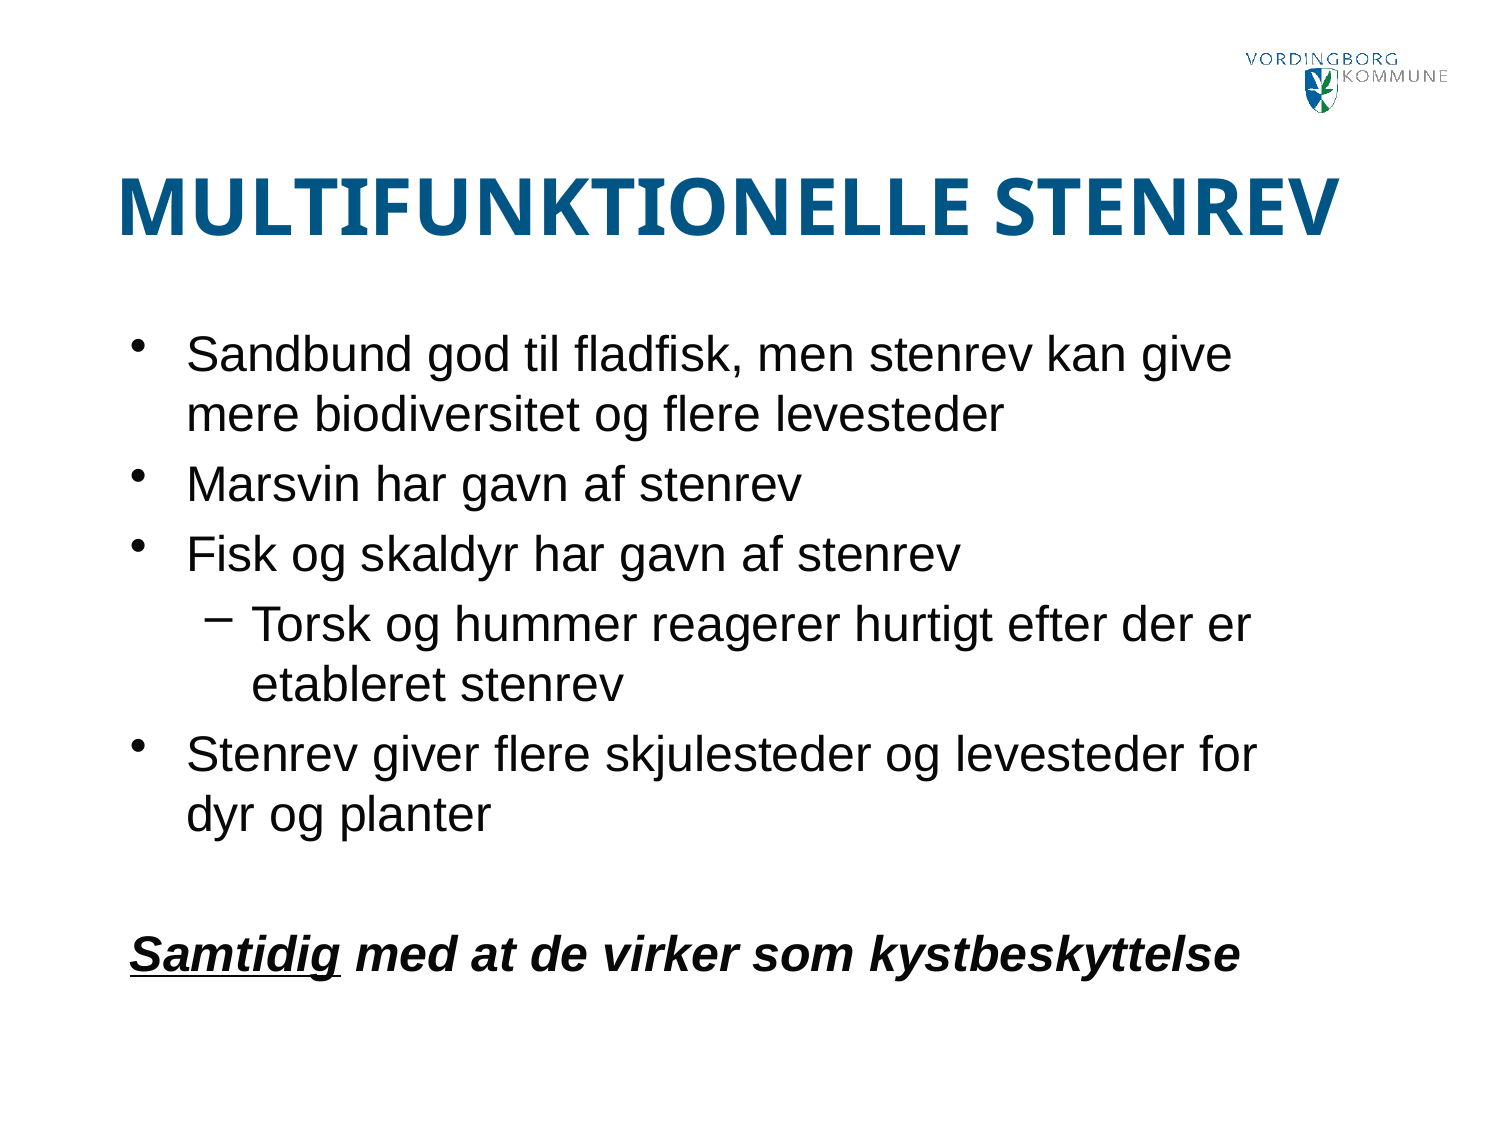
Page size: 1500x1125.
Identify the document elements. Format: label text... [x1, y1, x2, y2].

picture [1246, 53, 1447, 113]
list Multifunktionelle stenrev [115, 184, 1412, 274]
list Sandbund god til fladfisk, men stenrev kan give mere biodiversitet og flere levesteder Marsvin har gavn af stenrev Fisk og skaldyr har gavn af stenrev Torsk og hummer reagerer hurtigt efter der er etableret stenrev Stenrev giver flere skjulesteder og levesteder for dyr og planter Samtidig med at de virker som kystbeskyttelse [115, 314, 1282, 988]
